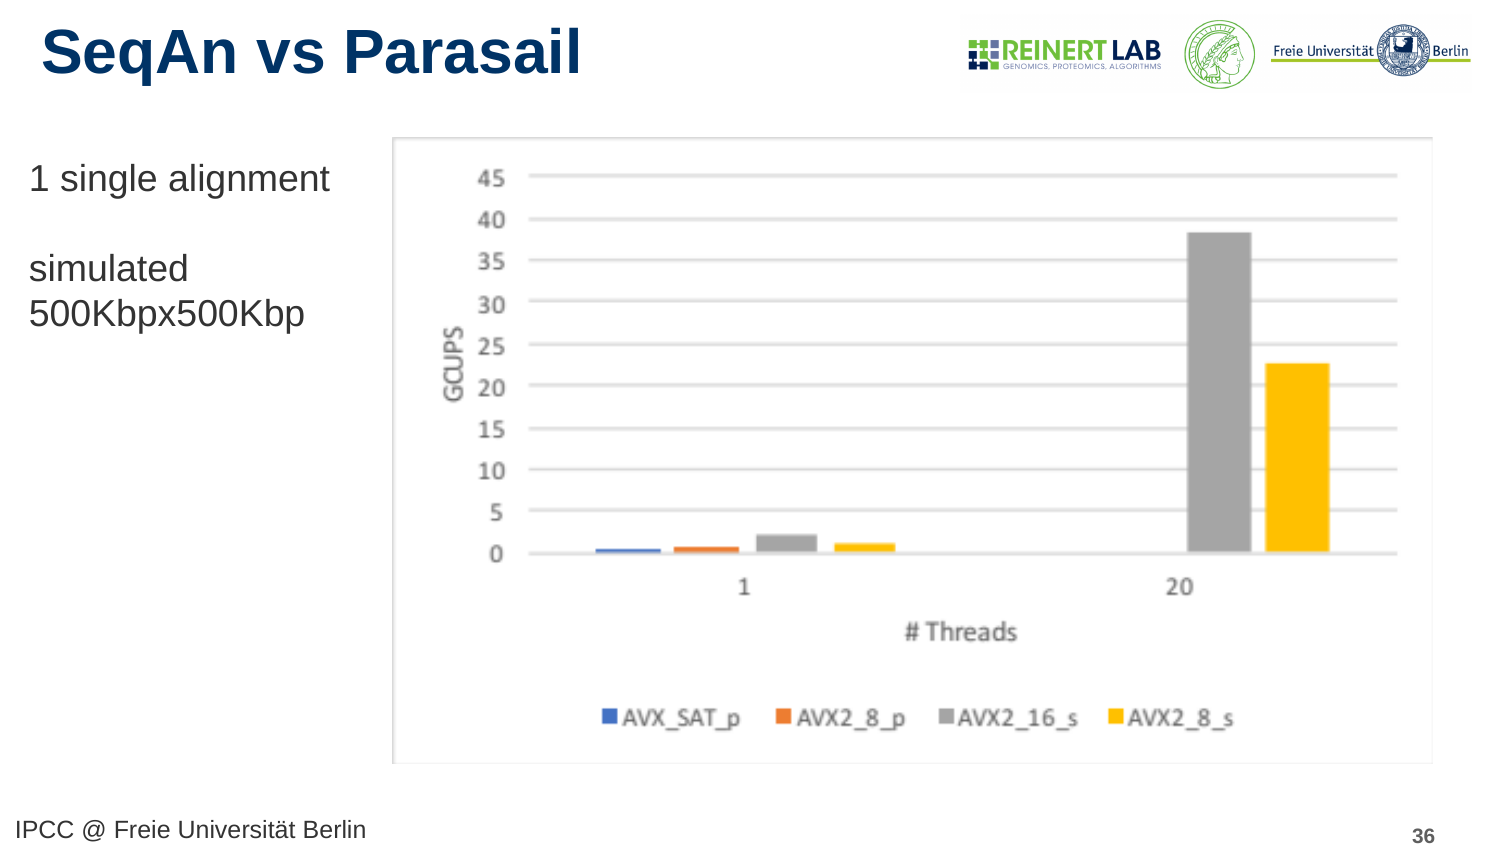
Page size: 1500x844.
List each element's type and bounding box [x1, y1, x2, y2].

picture [391, 137, 1433, 764]
text_box [14, 146, 346, 342]
title [40, 27, 940, 82]
picture [960, 14, 1472, 93]
